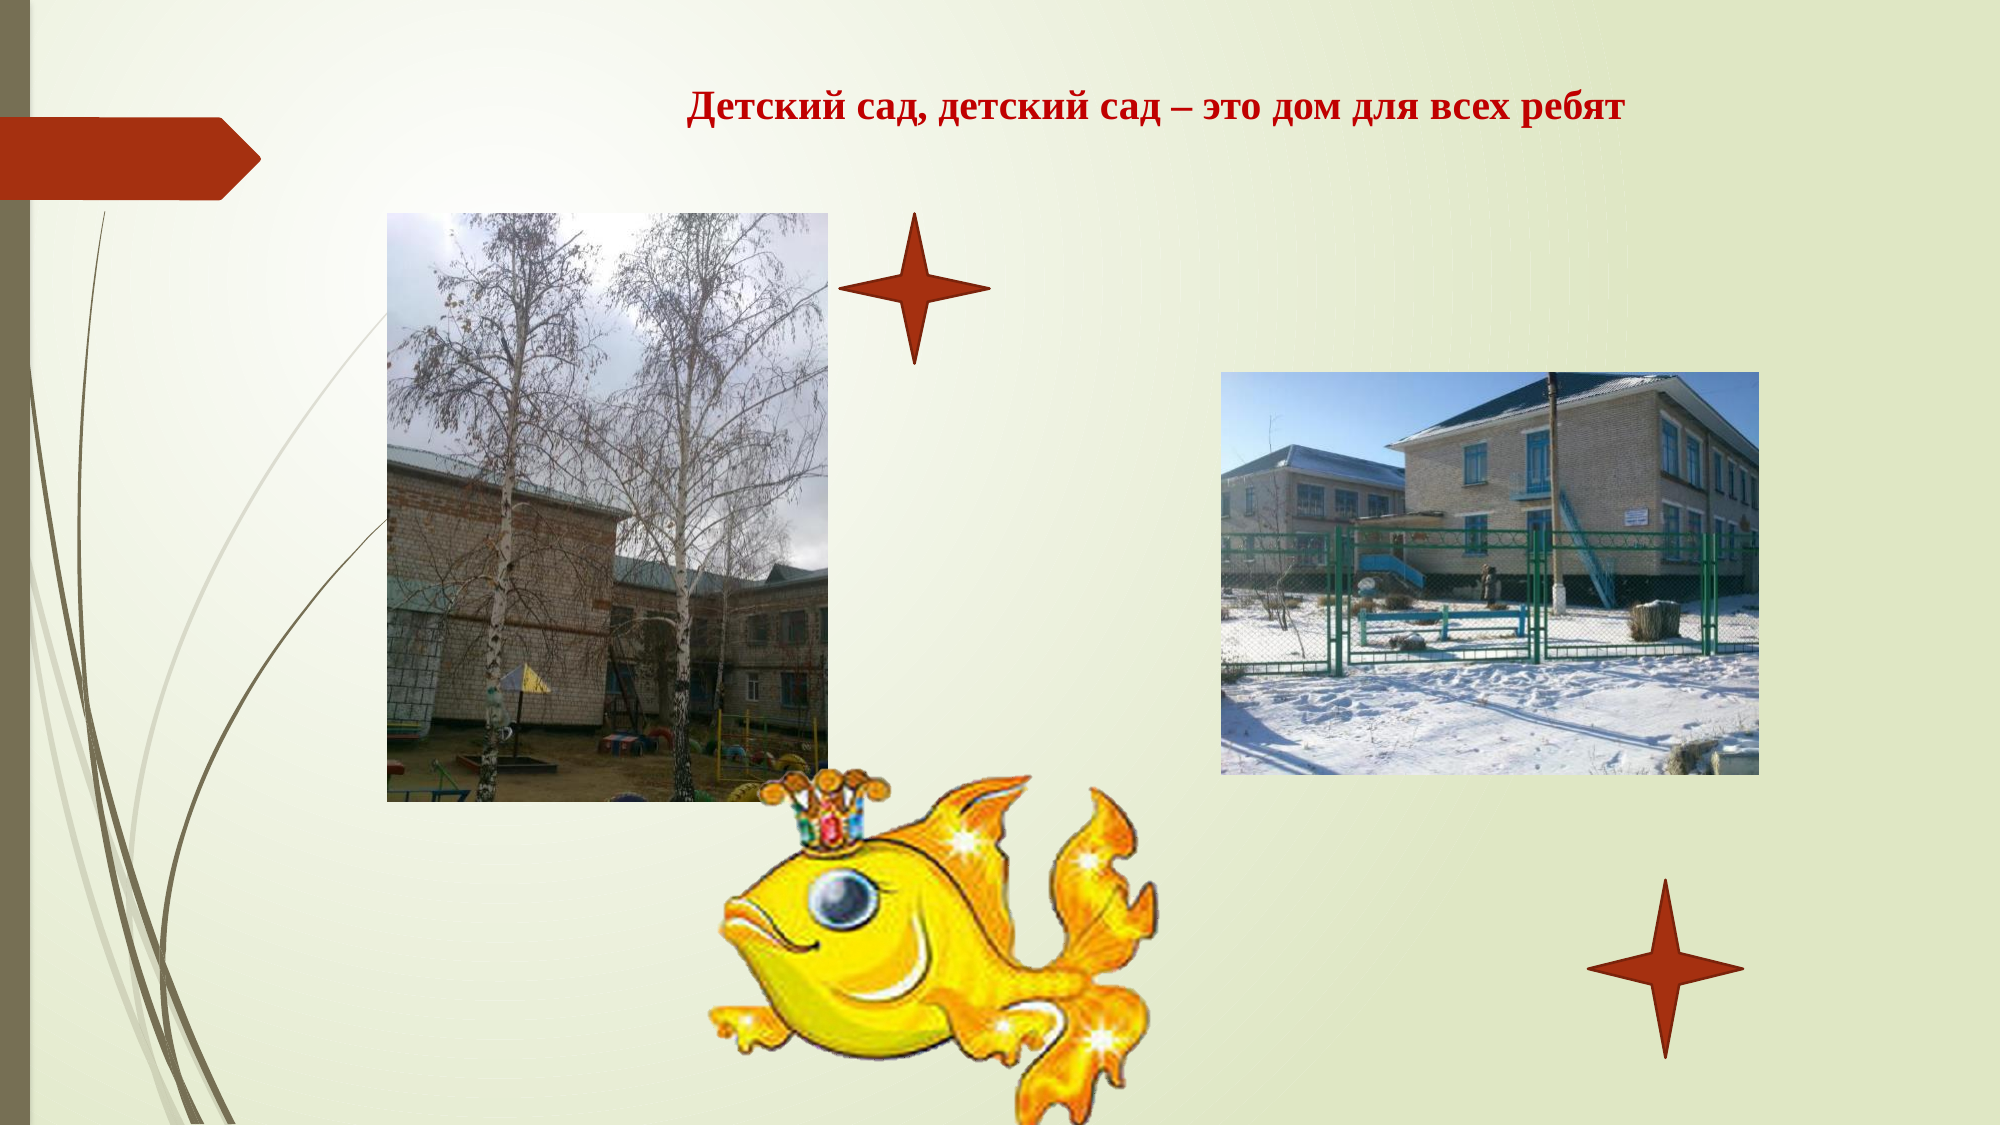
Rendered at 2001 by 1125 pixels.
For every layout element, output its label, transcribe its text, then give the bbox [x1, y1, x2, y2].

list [386, 213, 829, 802]
text_box [838, 212, 991, 365]
text_box [1586, 878, 1745, 1060]
title Детский сад, детский сад – это дом для всех ребят [425, 69, 1888, 150]
picture [607, 372, 1759, 1125]
